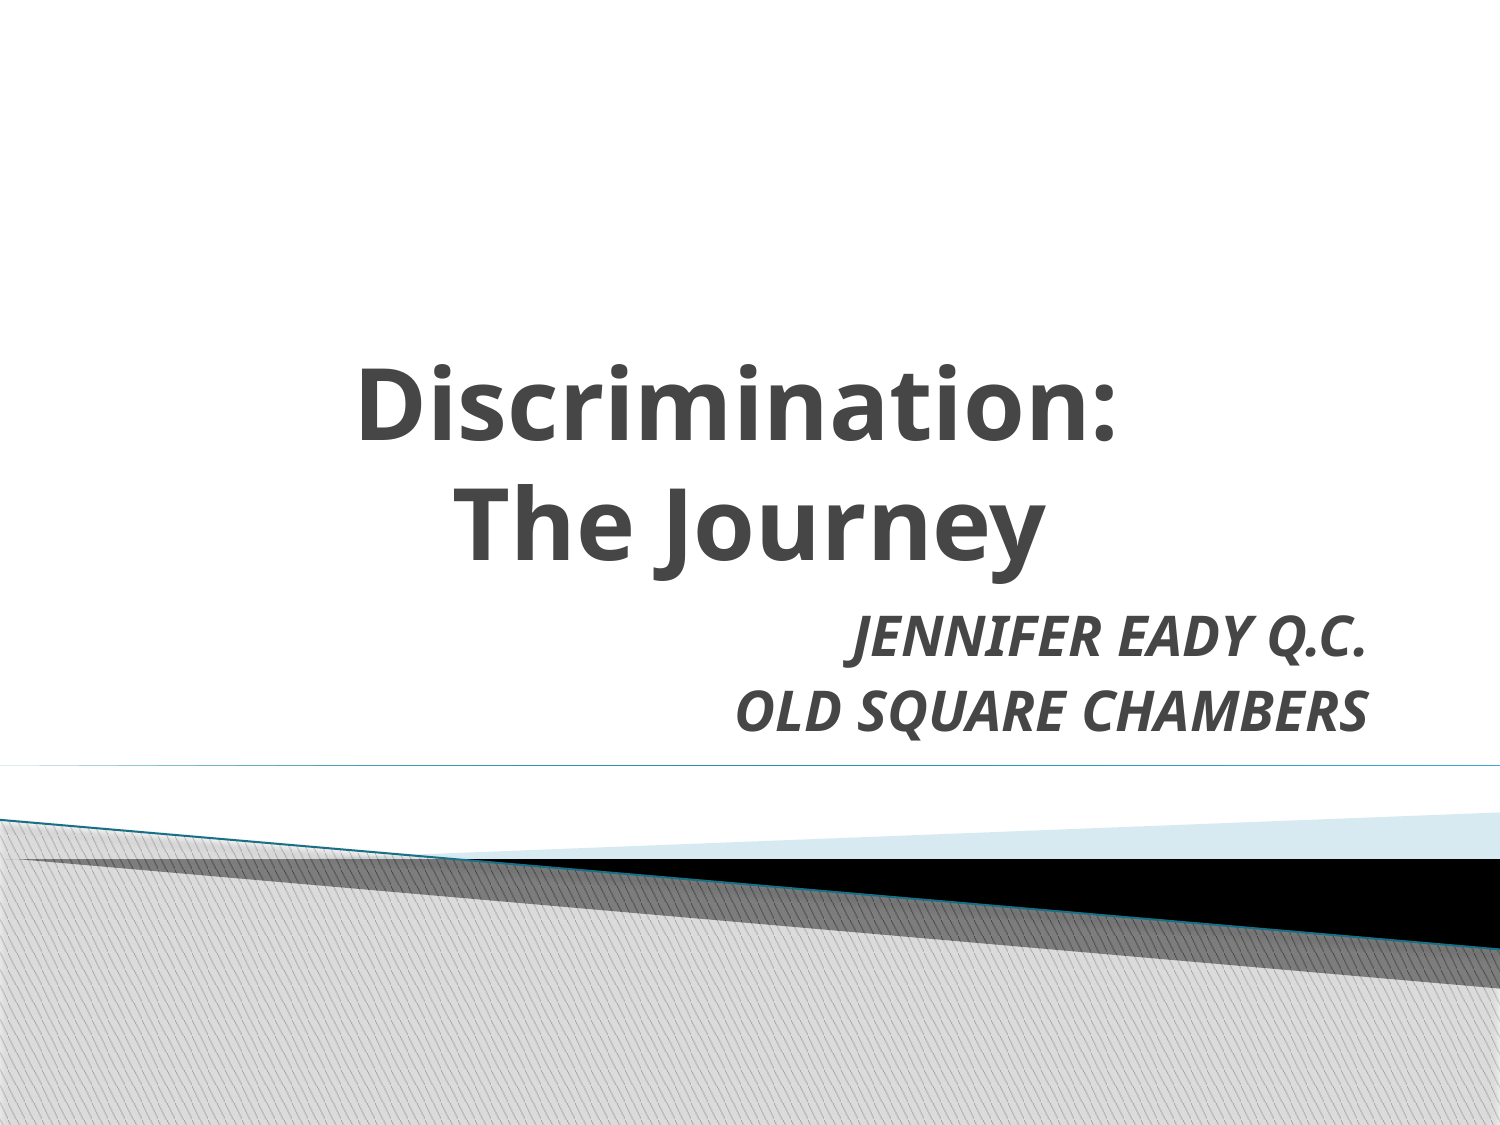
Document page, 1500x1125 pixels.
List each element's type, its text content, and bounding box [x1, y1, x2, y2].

subtitle JENNIFER EADY Q.C. OLD SQUARE CHAMBERS [112, 592, 1388, 790]
picture [5, 859, 1500, 989]
title Discrimination: The Journey [112, 287, 1388, 588]
